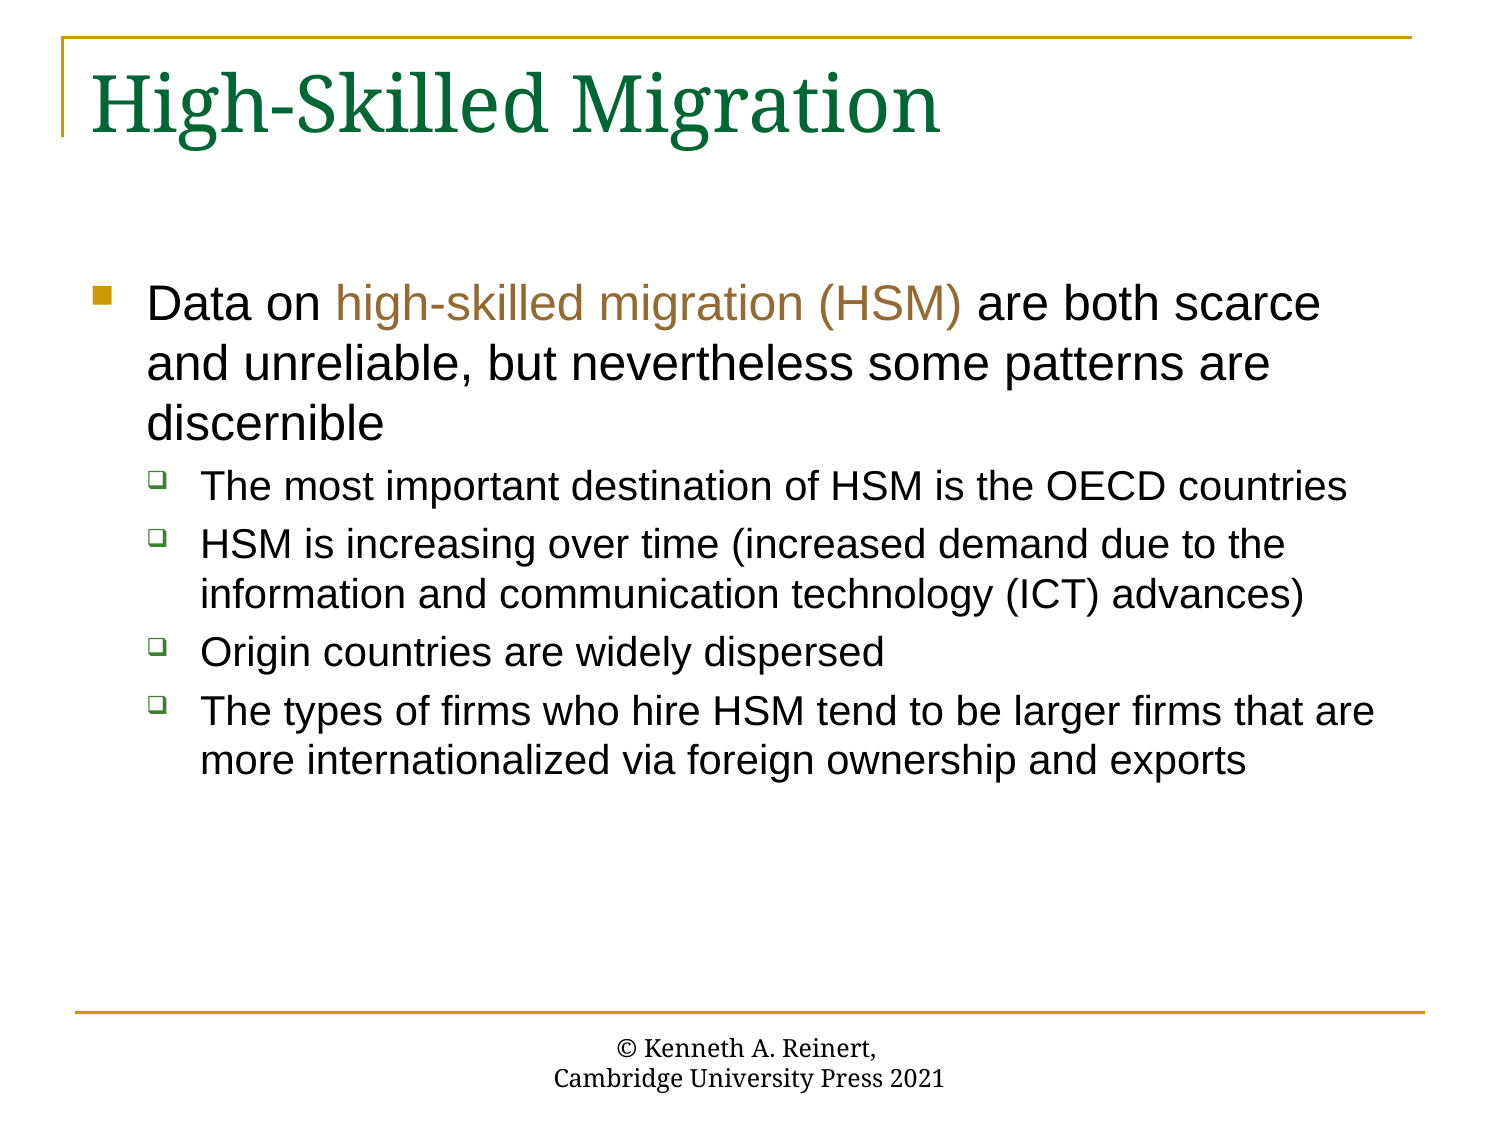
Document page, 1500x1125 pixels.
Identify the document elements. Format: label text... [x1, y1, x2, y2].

list Data on high-skilled migration (HSM) are both scarce and unreliable, but nevertheless some patterns are discernible The most important destination of HSM is the OECD countries HSM is increasing over time (increased demand due to the information and communication technology (ICT) advances) Origin countries are widely dispersed The types of firms who hire HSM tend to be larger firms that are more internationalized via foreign ownership and exports [74, 262, 1426, 1006]
footer © Kenneth A. Reinert, Cambridge University Press 2021 [512, 1024, 988, 1101]
title High-Skilled Migration [74, 45, 1426, 233]
